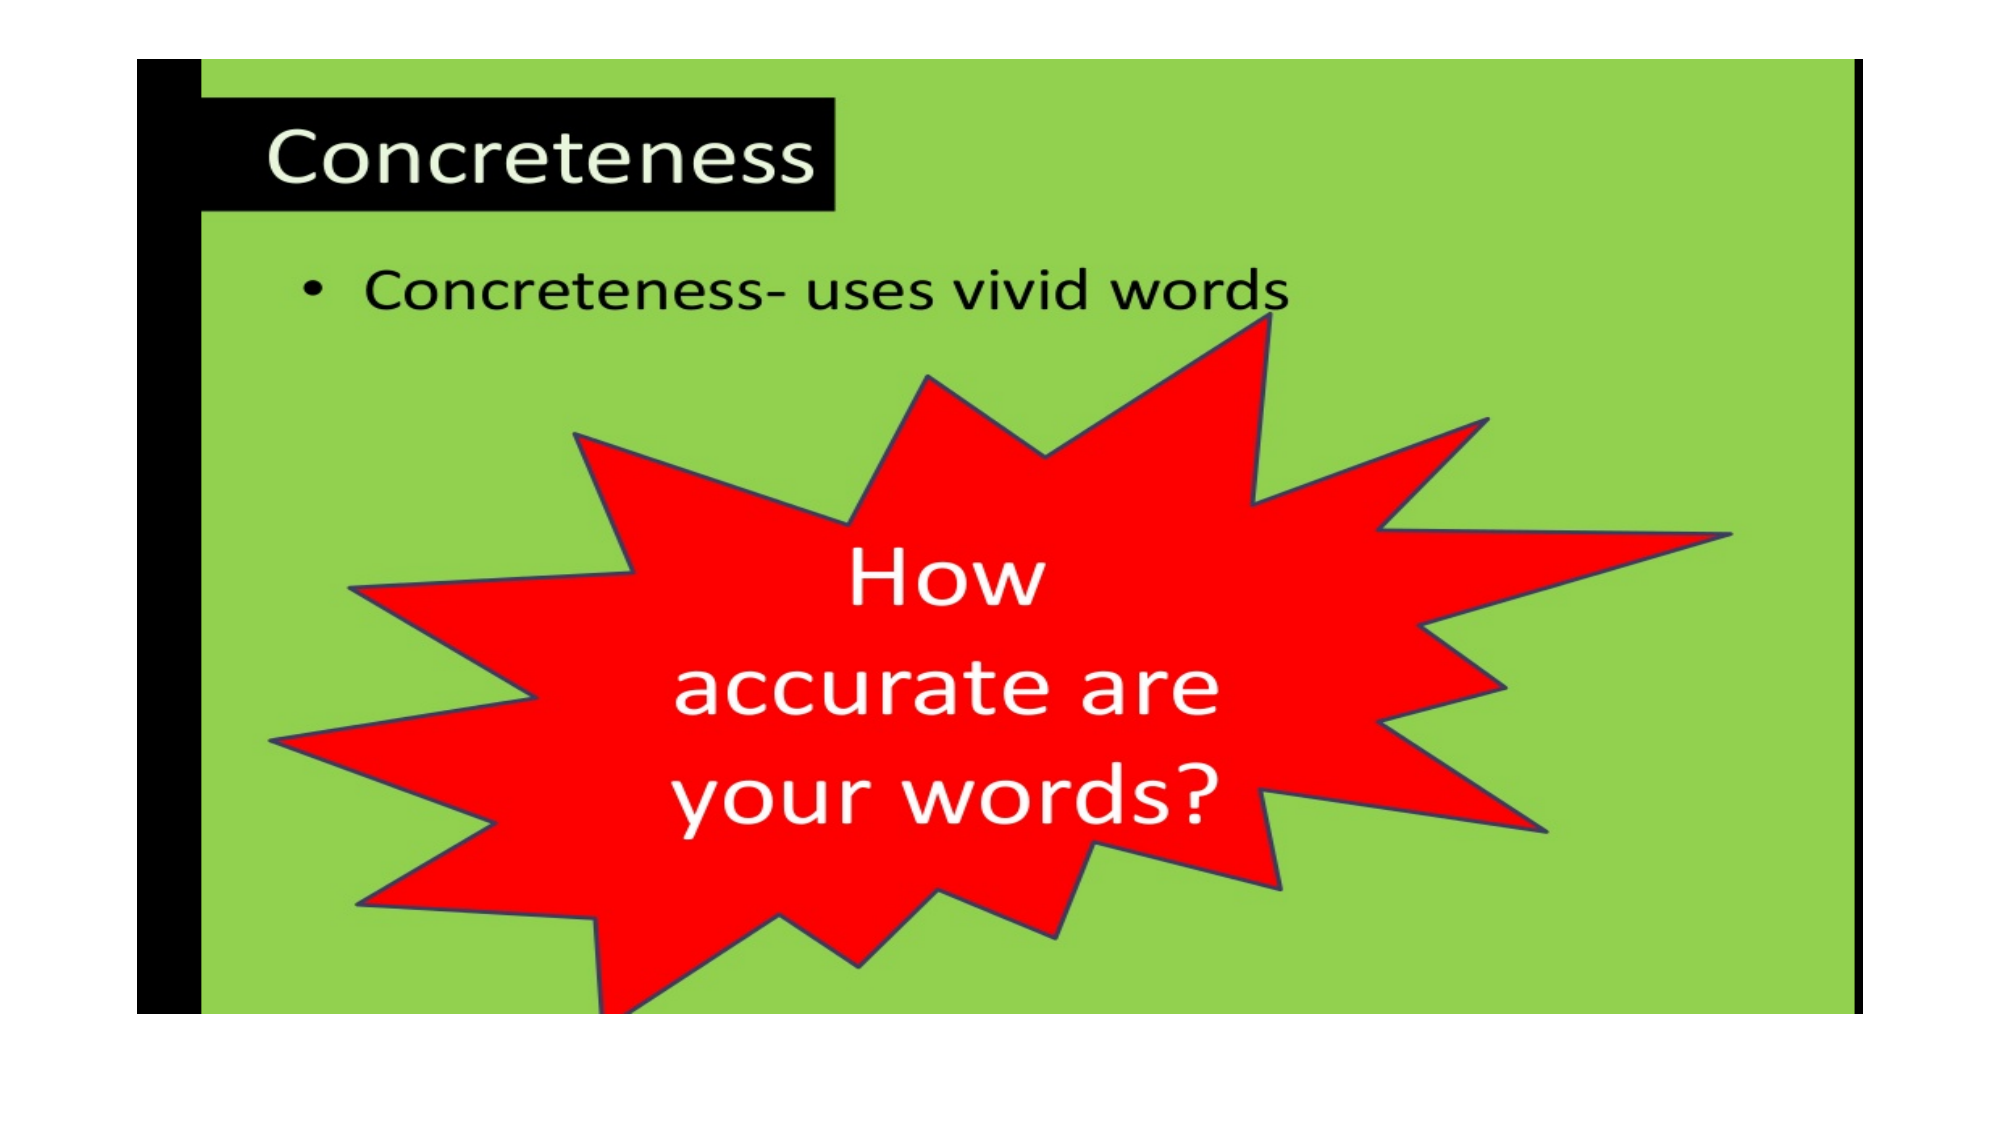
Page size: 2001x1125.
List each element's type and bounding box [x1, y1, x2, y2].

list [137, 59, 1863, 1014]
